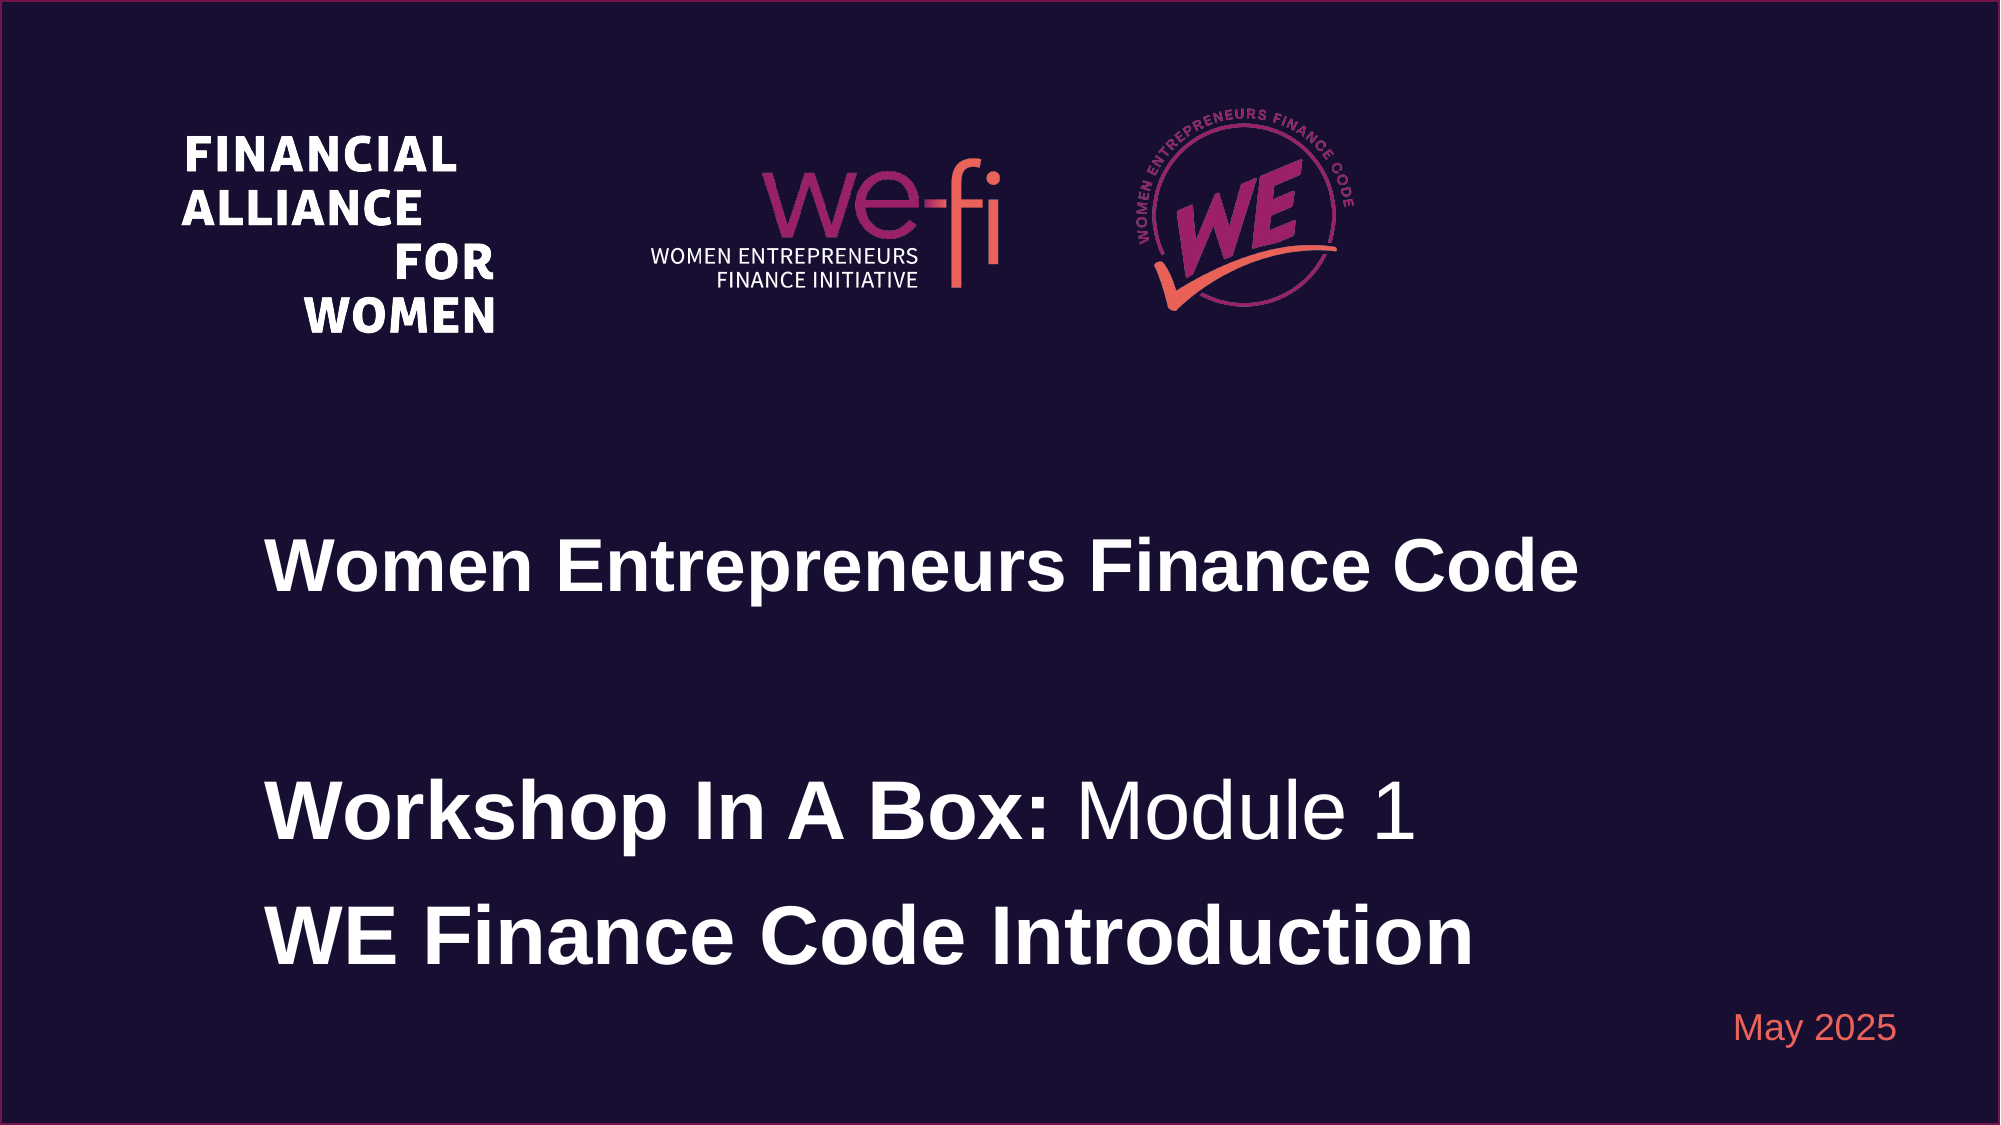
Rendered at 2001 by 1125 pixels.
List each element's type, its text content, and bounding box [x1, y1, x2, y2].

picture [151, 100, 529, 369]
picture [651, 158, 1001, 289]
picture [1122, 89, 1369, 347]
text_box [0, 0, 2000, 1125]
text_box Women Entrepreneurs Finance Code Workshop In A Box: Module 1 WE Finance Code Introduction [249, 486, 1825, 989]
text_box May 2025 [910, 984, 1913, 1056]
